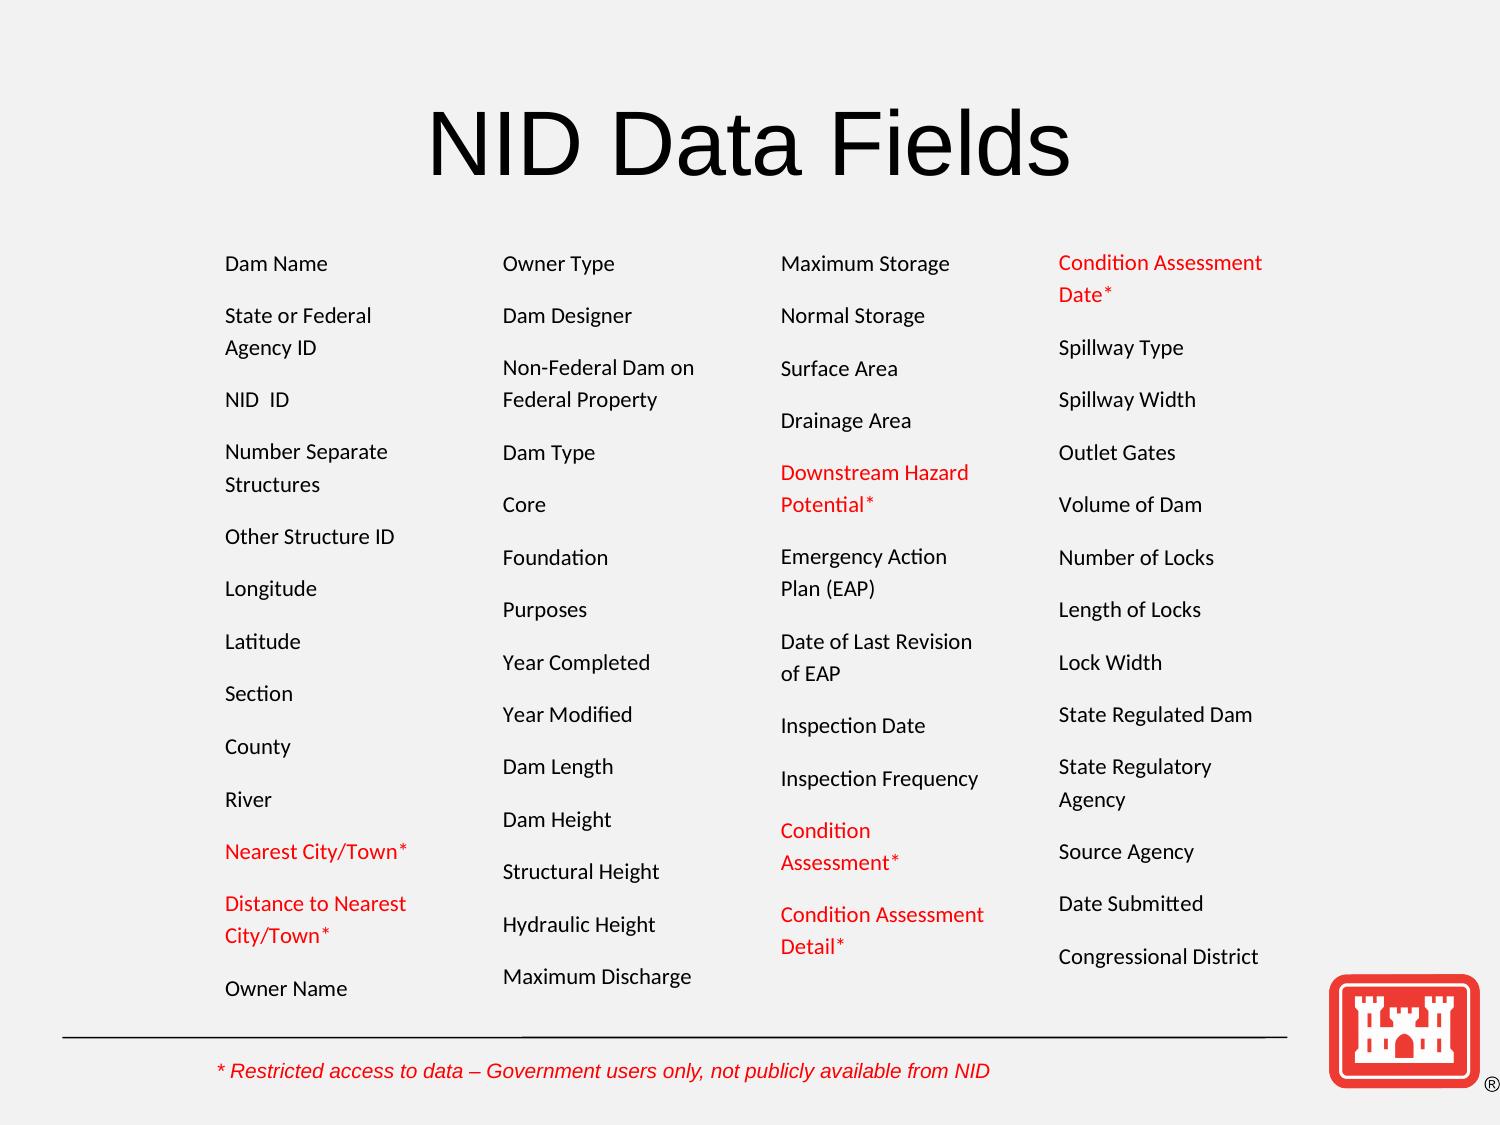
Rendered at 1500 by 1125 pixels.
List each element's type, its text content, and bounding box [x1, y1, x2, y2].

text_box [224, 249, 1264, 1007]
text_box * Restricted access to data – Government users only, not publicly available from NID [201, 1050, 1006, 1090]
picture [1329, 974, 1500, 1092]
title NID Data Fields [74, 44, 1426, 233]
